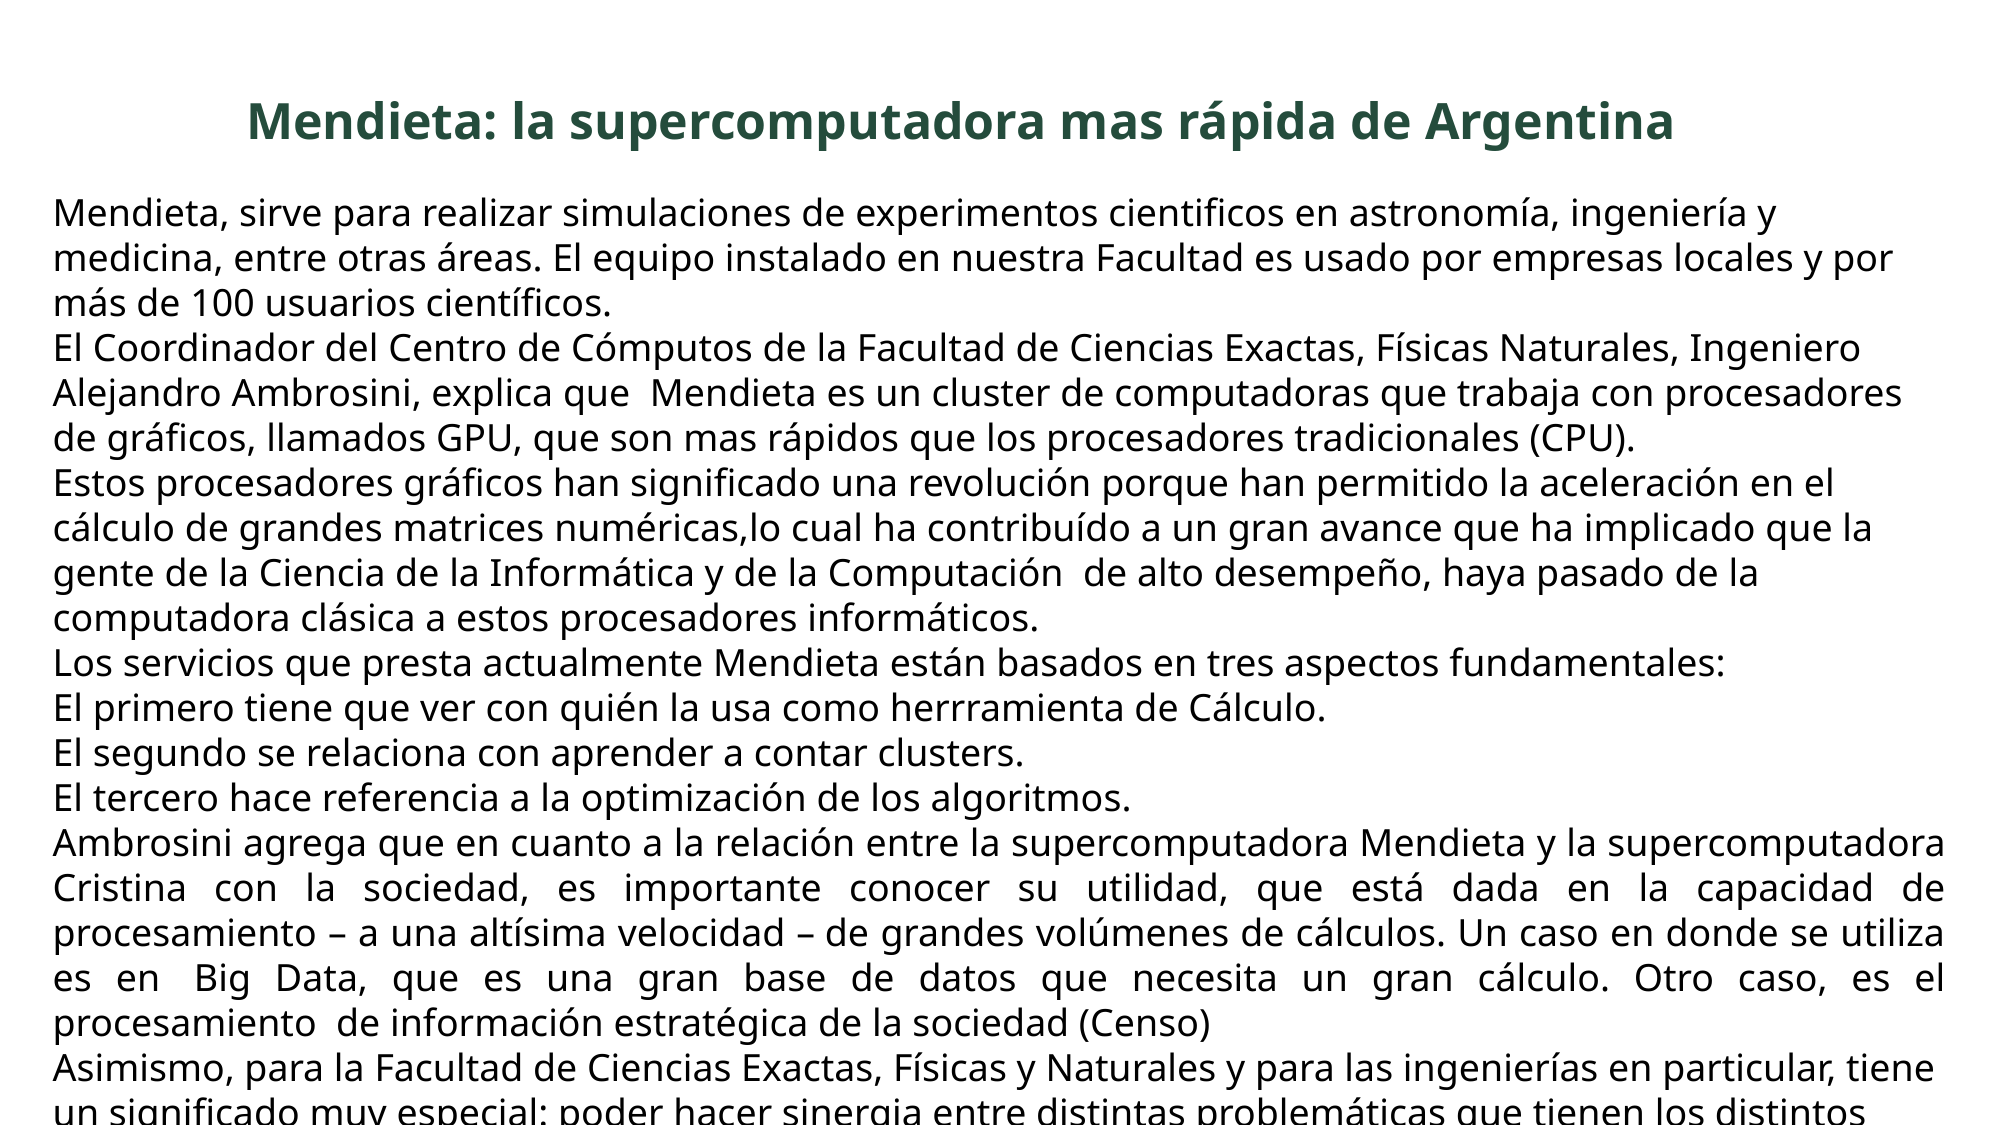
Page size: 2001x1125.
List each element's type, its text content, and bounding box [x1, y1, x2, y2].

text_box Mendieta: la supercomputadora mas rápida de Argentina [231, 82, 1701, 157]
text_box Mendieta, sirve para realizar simulaciones de experimentos cientificos en astronomía, ingeniería y medicina, entre otras áreas. El equipo instalado en nuestra Facultad es usado por empresas locales y por más de 100 usuarios científicos. El Coordinador del Centro de Cómputos de la Facultad de Ciencias Exactas, Físicas Naturales, Ingeniero Alejandro Ambrosini, explica que Mendieta es un cluster de computadoras que trabaja con procesadores de gráficos, llamados GPU, que son mas rápidos que los procesadores tradicionales (CPU). Estos procesadores gráficos han significado una revolución porque han permitido la aceleración en el cálculo de grandes matrices numéricas,lo cual ha contribuído a un gran avance que ha implicado que la gente de la Ciencia de la Informática y de la Computación de alto desempeño, haya pasado de la computadora clásica a estos procesadores informáticos. Los servicios que presta actualmente Mendieta están basados en tres aspectos fundamentales: El primero tiene que ver con quién la usa como herrramienta de Cálculo. El segundo se relaciona con aprender a contar clusters. El tercero hace referencia a la optimización de los algoritmos. Ambrosini agrega que en cuanto a la relación entre la supercomputadora Mendieta y la supercomputadora Cristina con la sociedad, es importante conocer su utilidad, que está dada en la capacidad de procesamiento – a una altísima velocidad – de grandes volúmenes de cálculos. Un caso en donde se utiliza es en Big Data, que es una gran base de datos que necesita un gran cálculo. Otro caso, es el procesamiento de información estratégica de la sociedad (Censo) Asimismo, para la Facultad de Ciencias Exactas, Físicas y Naturales y para las ingenierías en particular, tiene un significado muy especial: poder hacer sinergia entre distintas problemáticas que tienen los distintos tipos de profesionales y los diversos campos de la ciencia. [37, 181, 1962, 1125]
